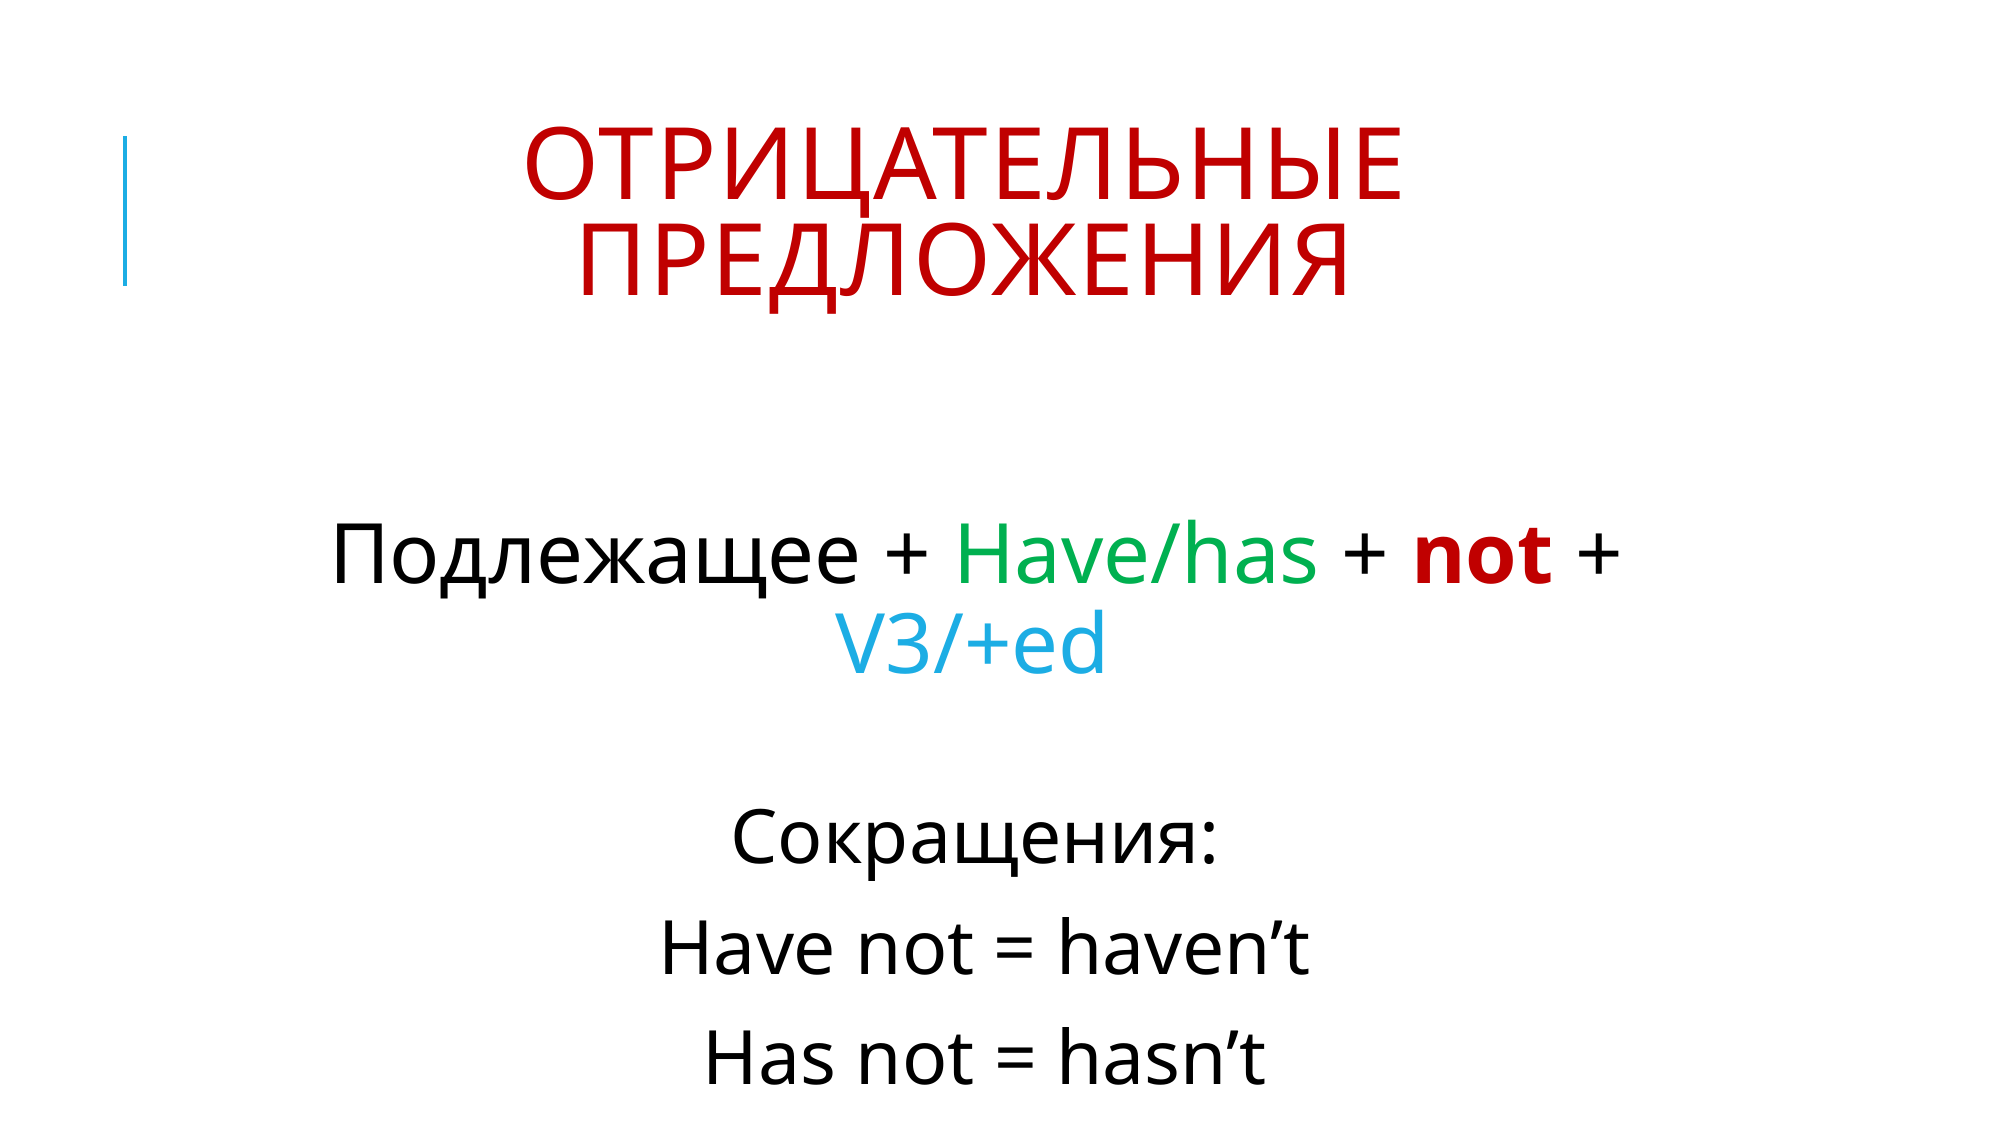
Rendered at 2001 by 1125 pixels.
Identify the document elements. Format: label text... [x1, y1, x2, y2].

title Отрицательные предложения [168, 96, 1763, 342]
list Подлежащее + Have/has + not + V3/+ed Сокращения: Have not = haven’t Has not = hasn’t [168, 375, 1763, 1035]
